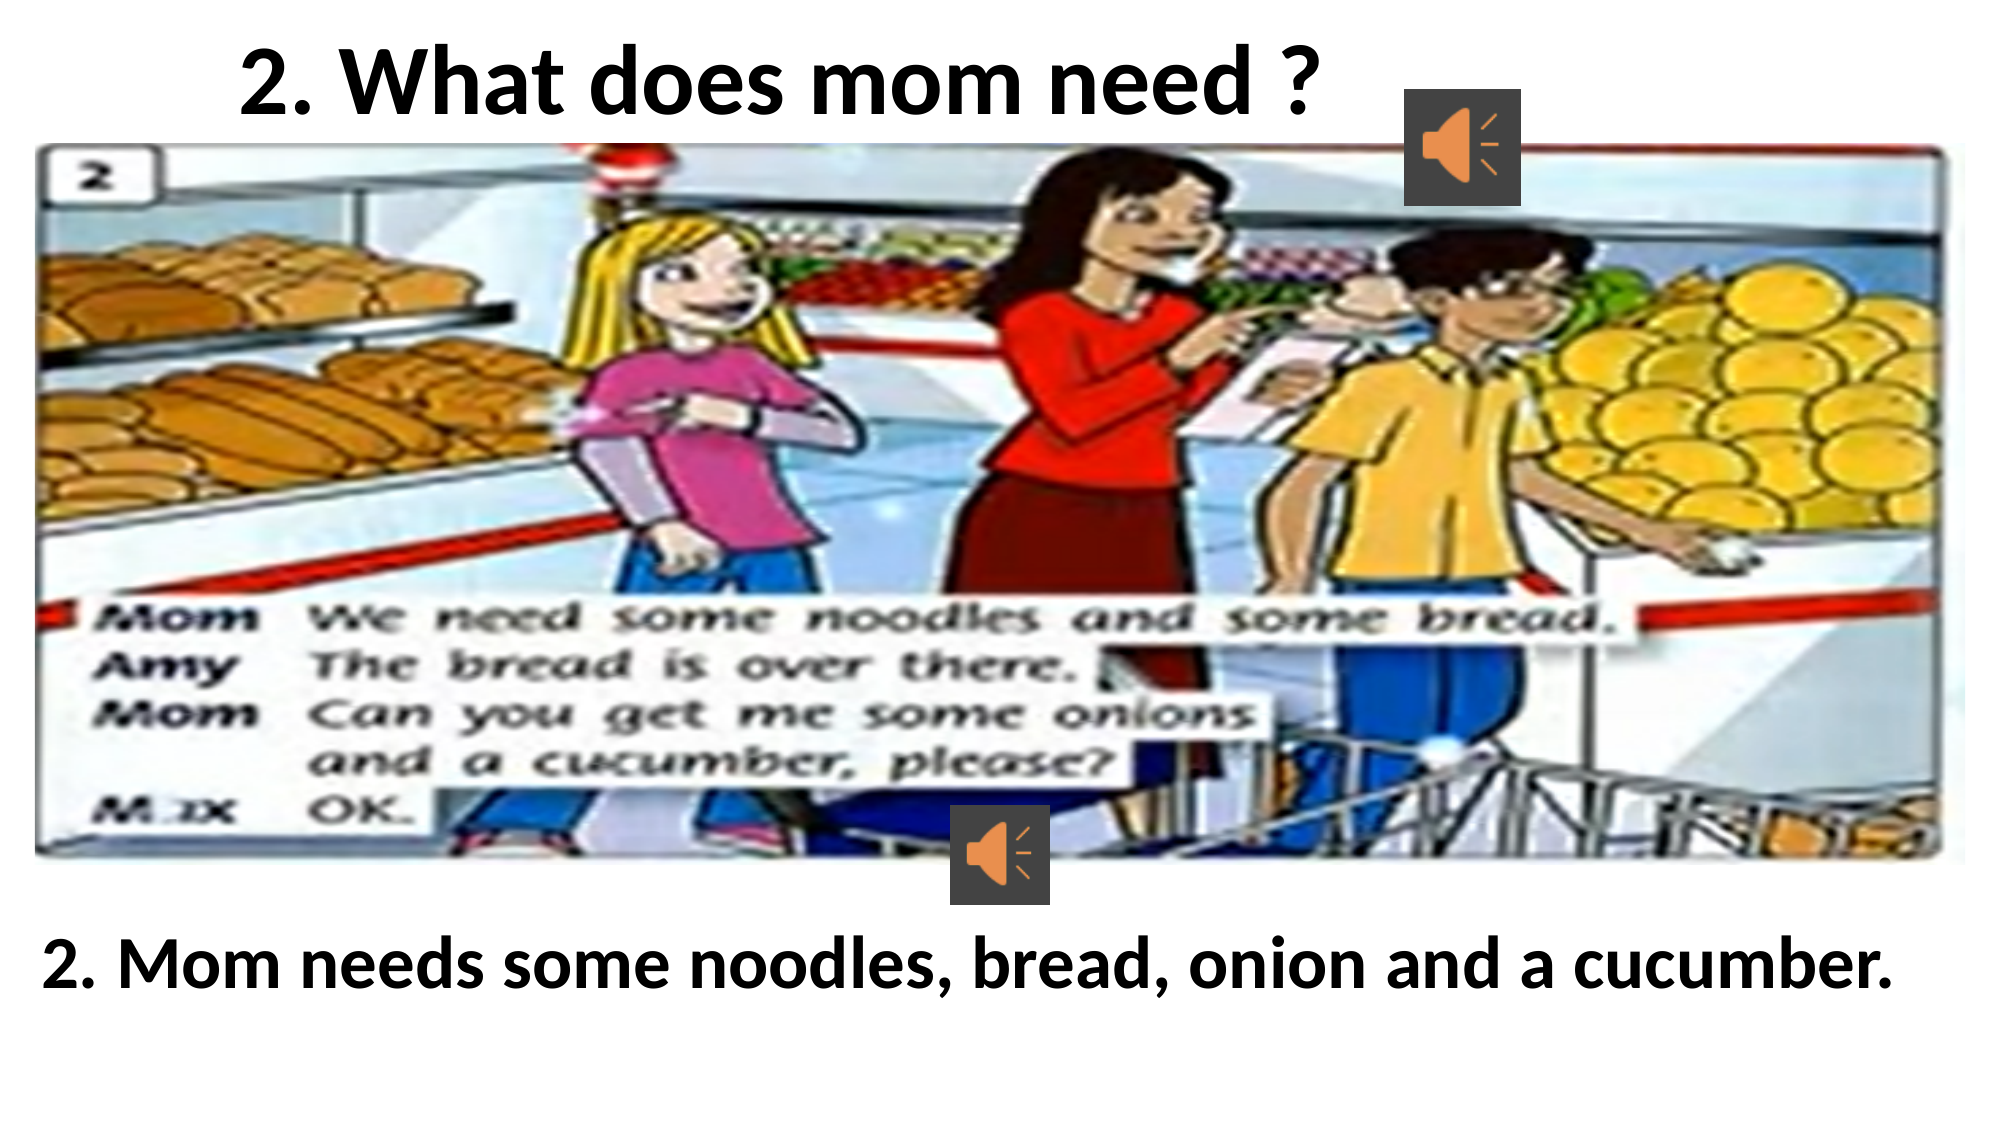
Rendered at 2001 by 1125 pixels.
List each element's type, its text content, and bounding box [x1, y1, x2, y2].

picture [34, 87, 1966, 907]
text_box 2. Mom needs some noodles, bread, onion and a cucumber. [26, 906, 1912, 1011]
text_box 2. What does mom need ? [223, 7, 1340, 142]
